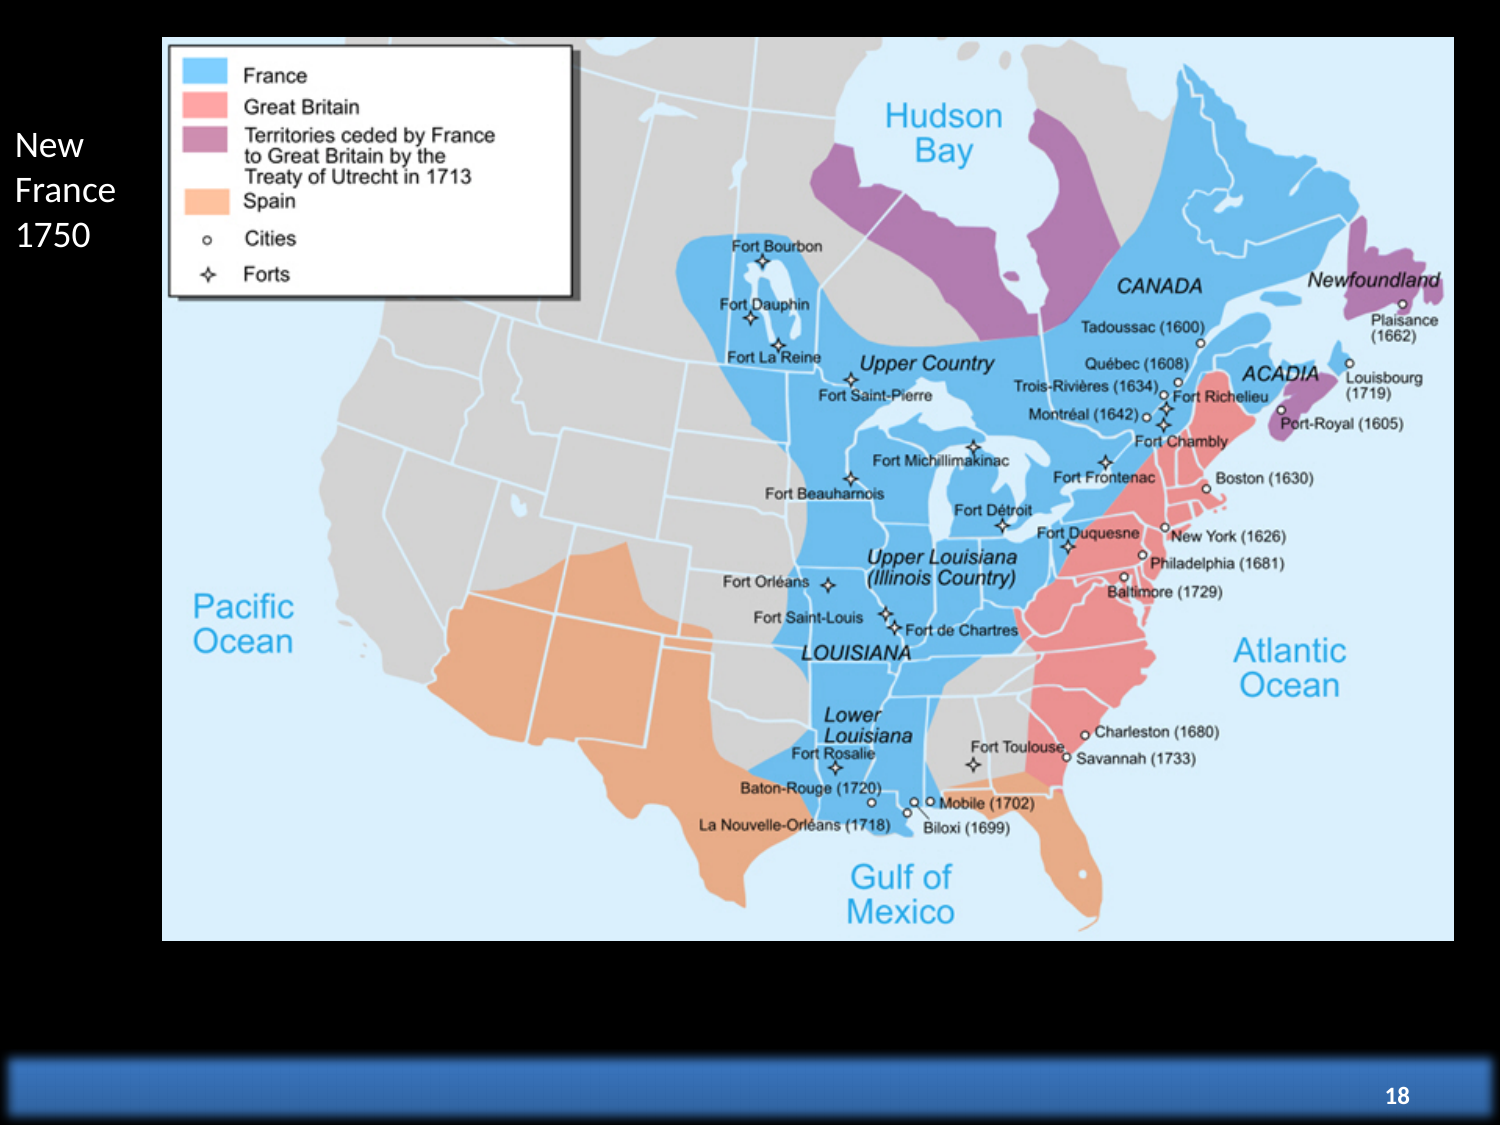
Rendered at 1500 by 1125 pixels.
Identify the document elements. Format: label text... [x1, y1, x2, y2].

picture [162, 37, 1454, 941]
text_box New France 1750 [0, 112, 157, 263]
